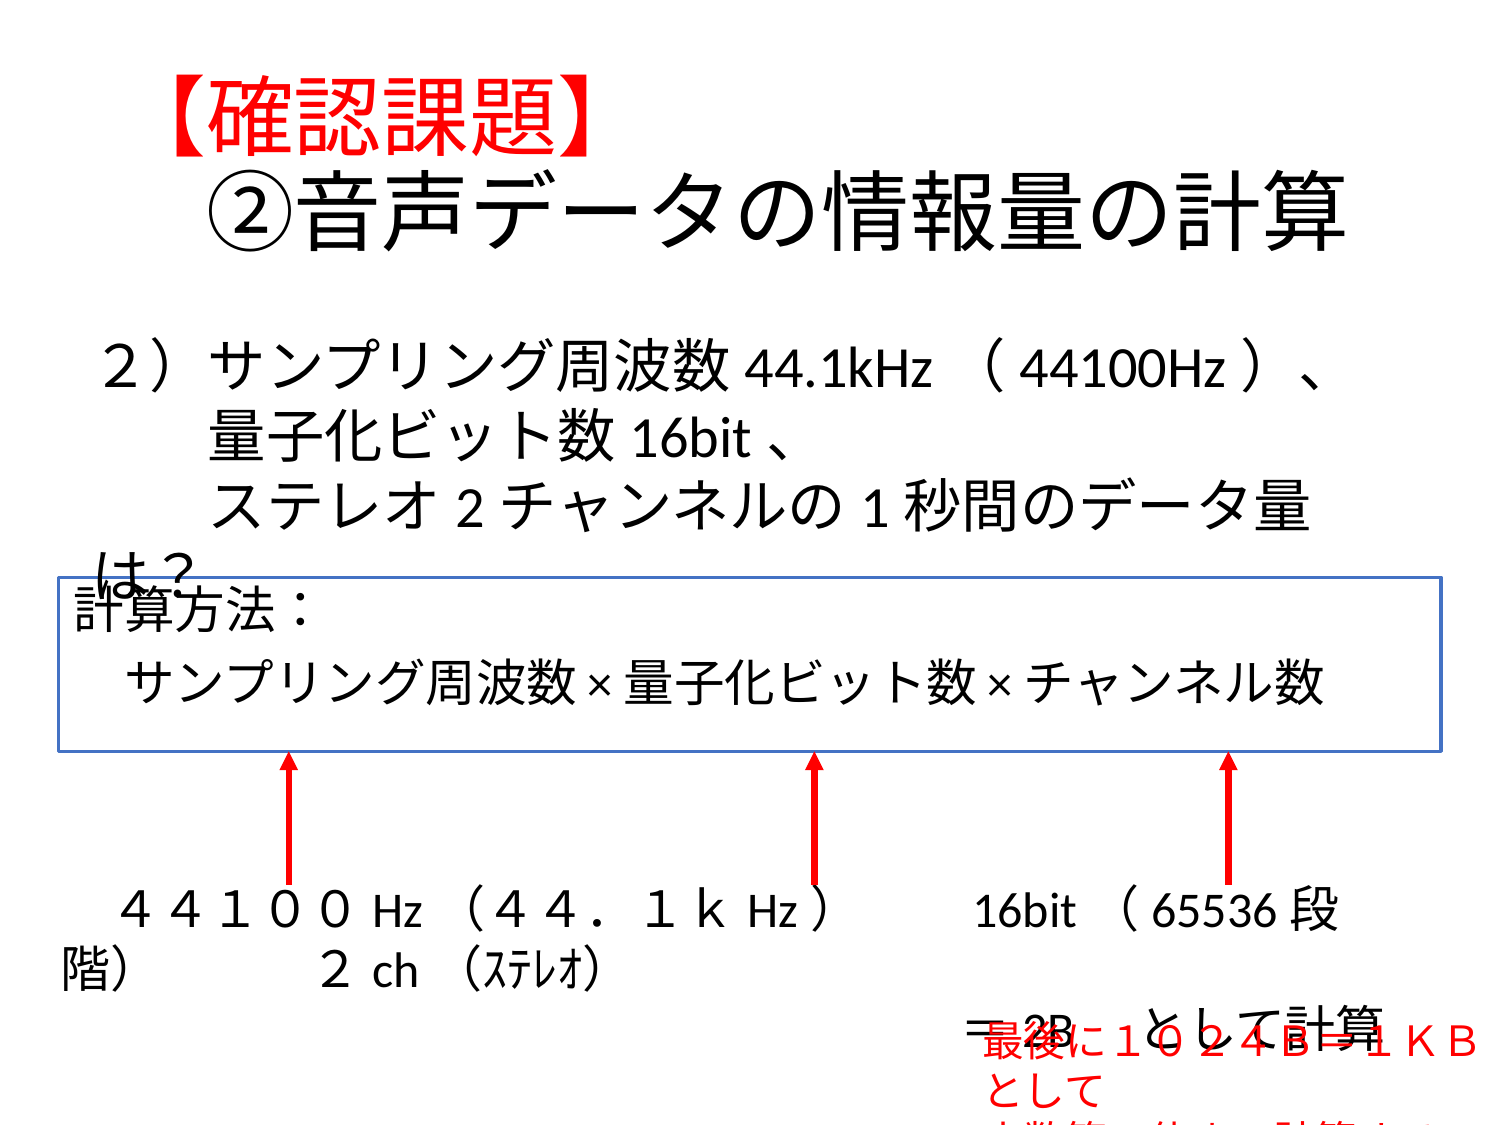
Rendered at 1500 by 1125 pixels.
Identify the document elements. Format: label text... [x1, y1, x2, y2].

list 計算方法： サンプリング周波数×量子化ビット数×チャンネル数 [58, 577, 1442, 752]
text_box 最後に１０２４Ｂ＝１ＫＢとして 小数第1位まで計算する [967, 1007, 1500, 1125]
title 【確認課題】 ②音声データの情報量の計算 [103, 59, 1397, 278]
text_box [45, 751, 1428, 1007]
text_box ２）サンプリング周波数44.1kHz（44100Hz）、 量子化ビット数16bit、 ステレオ2チャンネルの1秒間のデータ量は？ [76, 321, 1442, 617]
